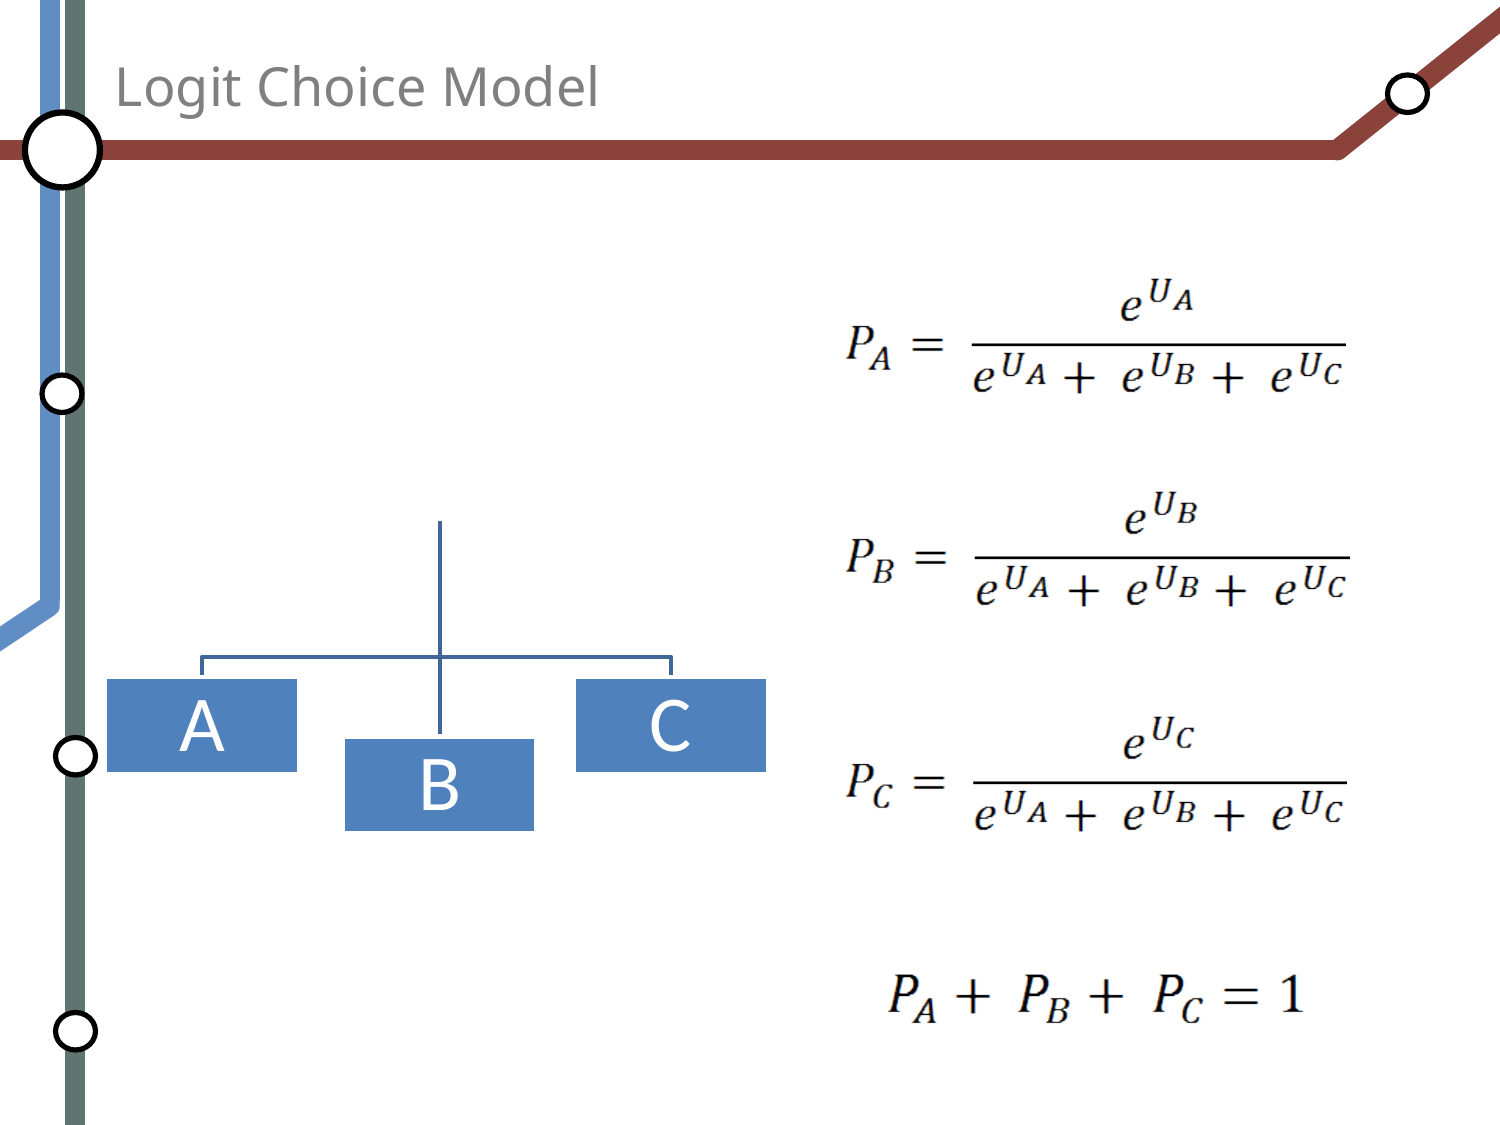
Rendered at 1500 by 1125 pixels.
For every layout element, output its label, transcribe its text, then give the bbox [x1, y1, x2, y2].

text_box [0, 0, 1500, 75]
picture [887, 962, 1307, 1037]
picture [844, 487, 1351, 618]
title Logit Choice Model [99, 75, 1338, 125]
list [105, 276, 768, 1037]
picture [845, 712, 1348, 843]
picture [845, 274, 1346, 405]
